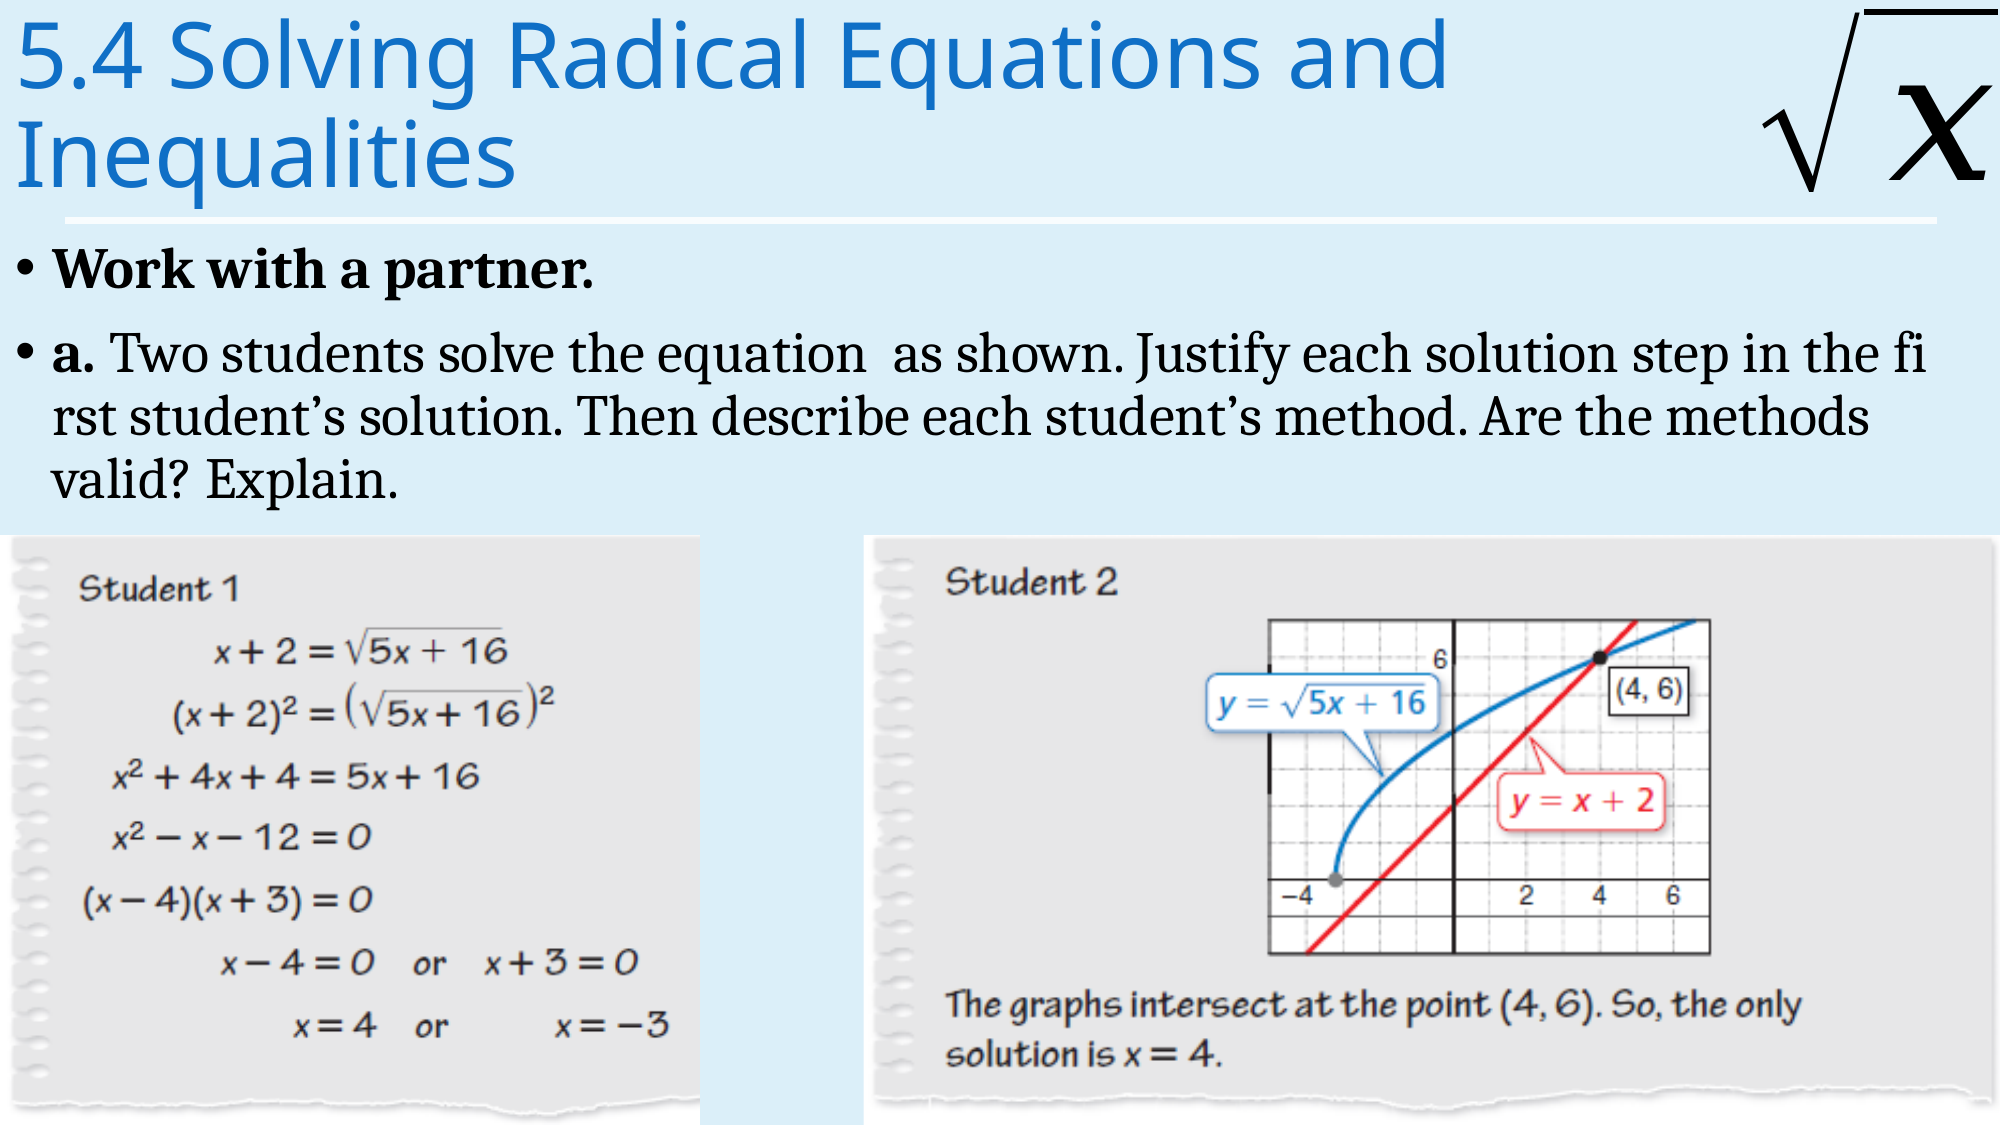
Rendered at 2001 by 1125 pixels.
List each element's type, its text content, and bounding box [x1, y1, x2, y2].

title 5.4 Solving Radical Equations and Inequalities [0, 0, 1757, 218]
picture [0, 535, 700, 1125]
picture [863, 535, 2000, 1125]
